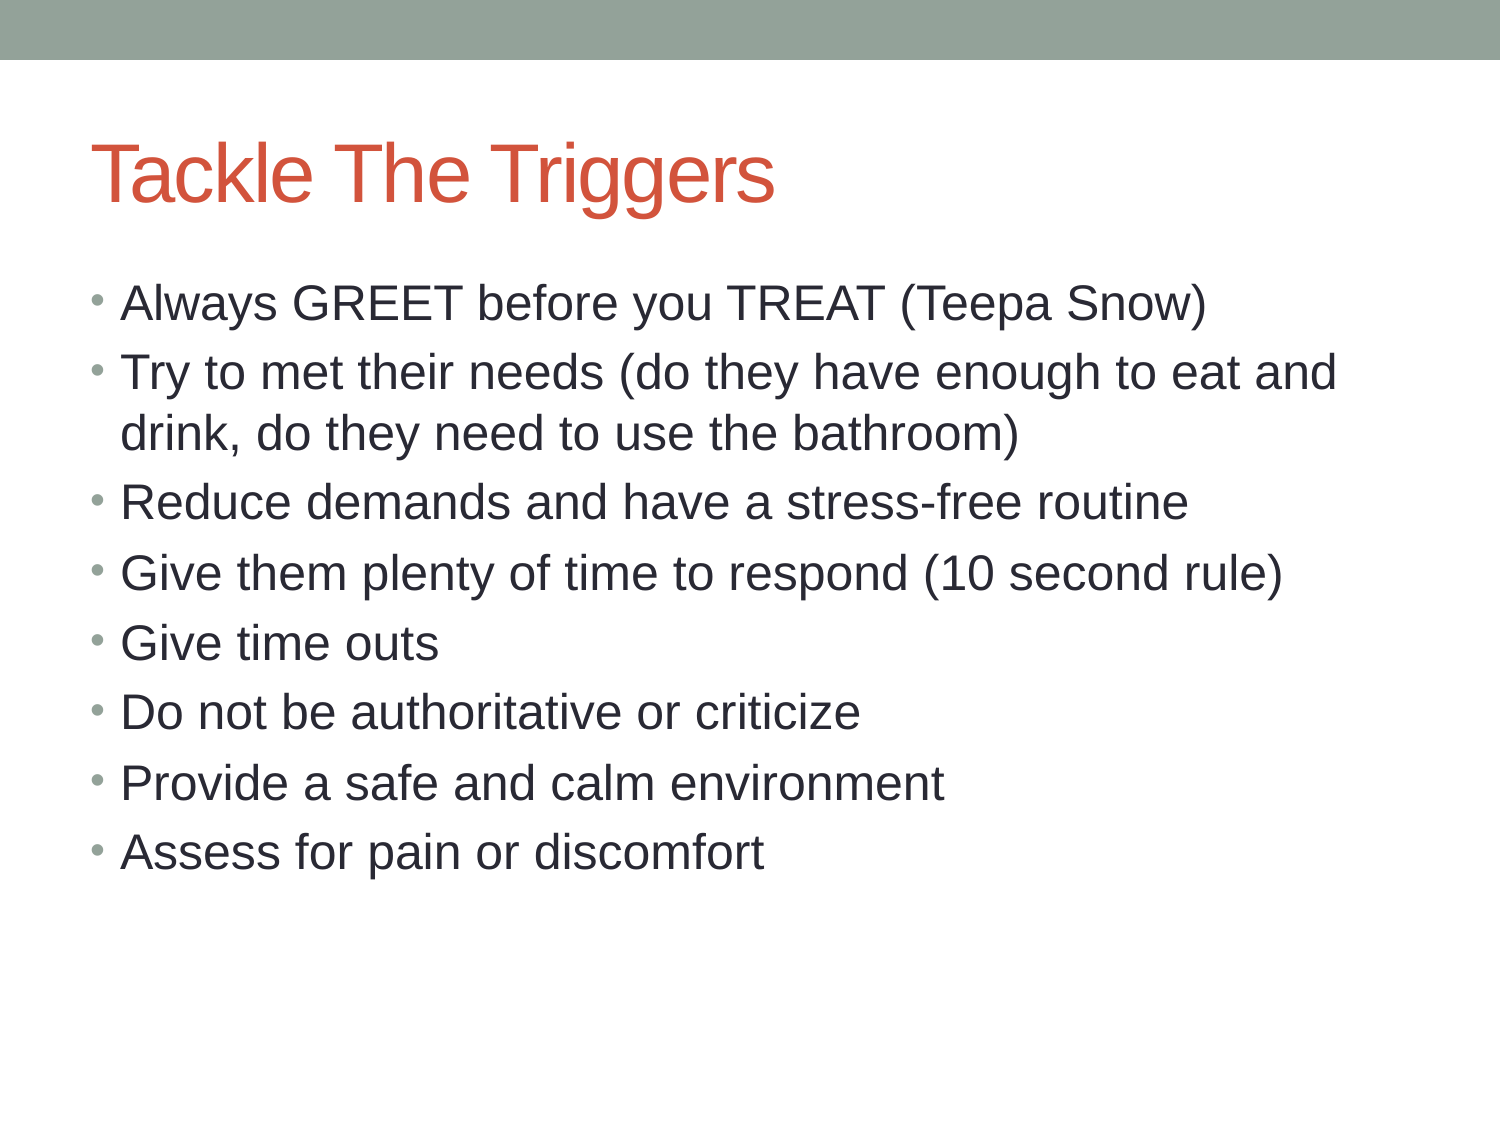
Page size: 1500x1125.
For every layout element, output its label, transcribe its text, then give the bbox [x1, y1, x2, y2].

title Tackle The Triggers [75, 87, 1425, 250]
list Always GREET before you TREAT (Teepa Snow) Try to met their needs (do they have enough to eat and drink, do they need to use the bathroom) Reduce demands and have a stress-free routine Give them plenty of time to respond (10 second rule) Give time outs Do not be authoritative or criticize Provide a safe and calm environment Assess for pain or discomfort [75, 262, 1425, 1063]
